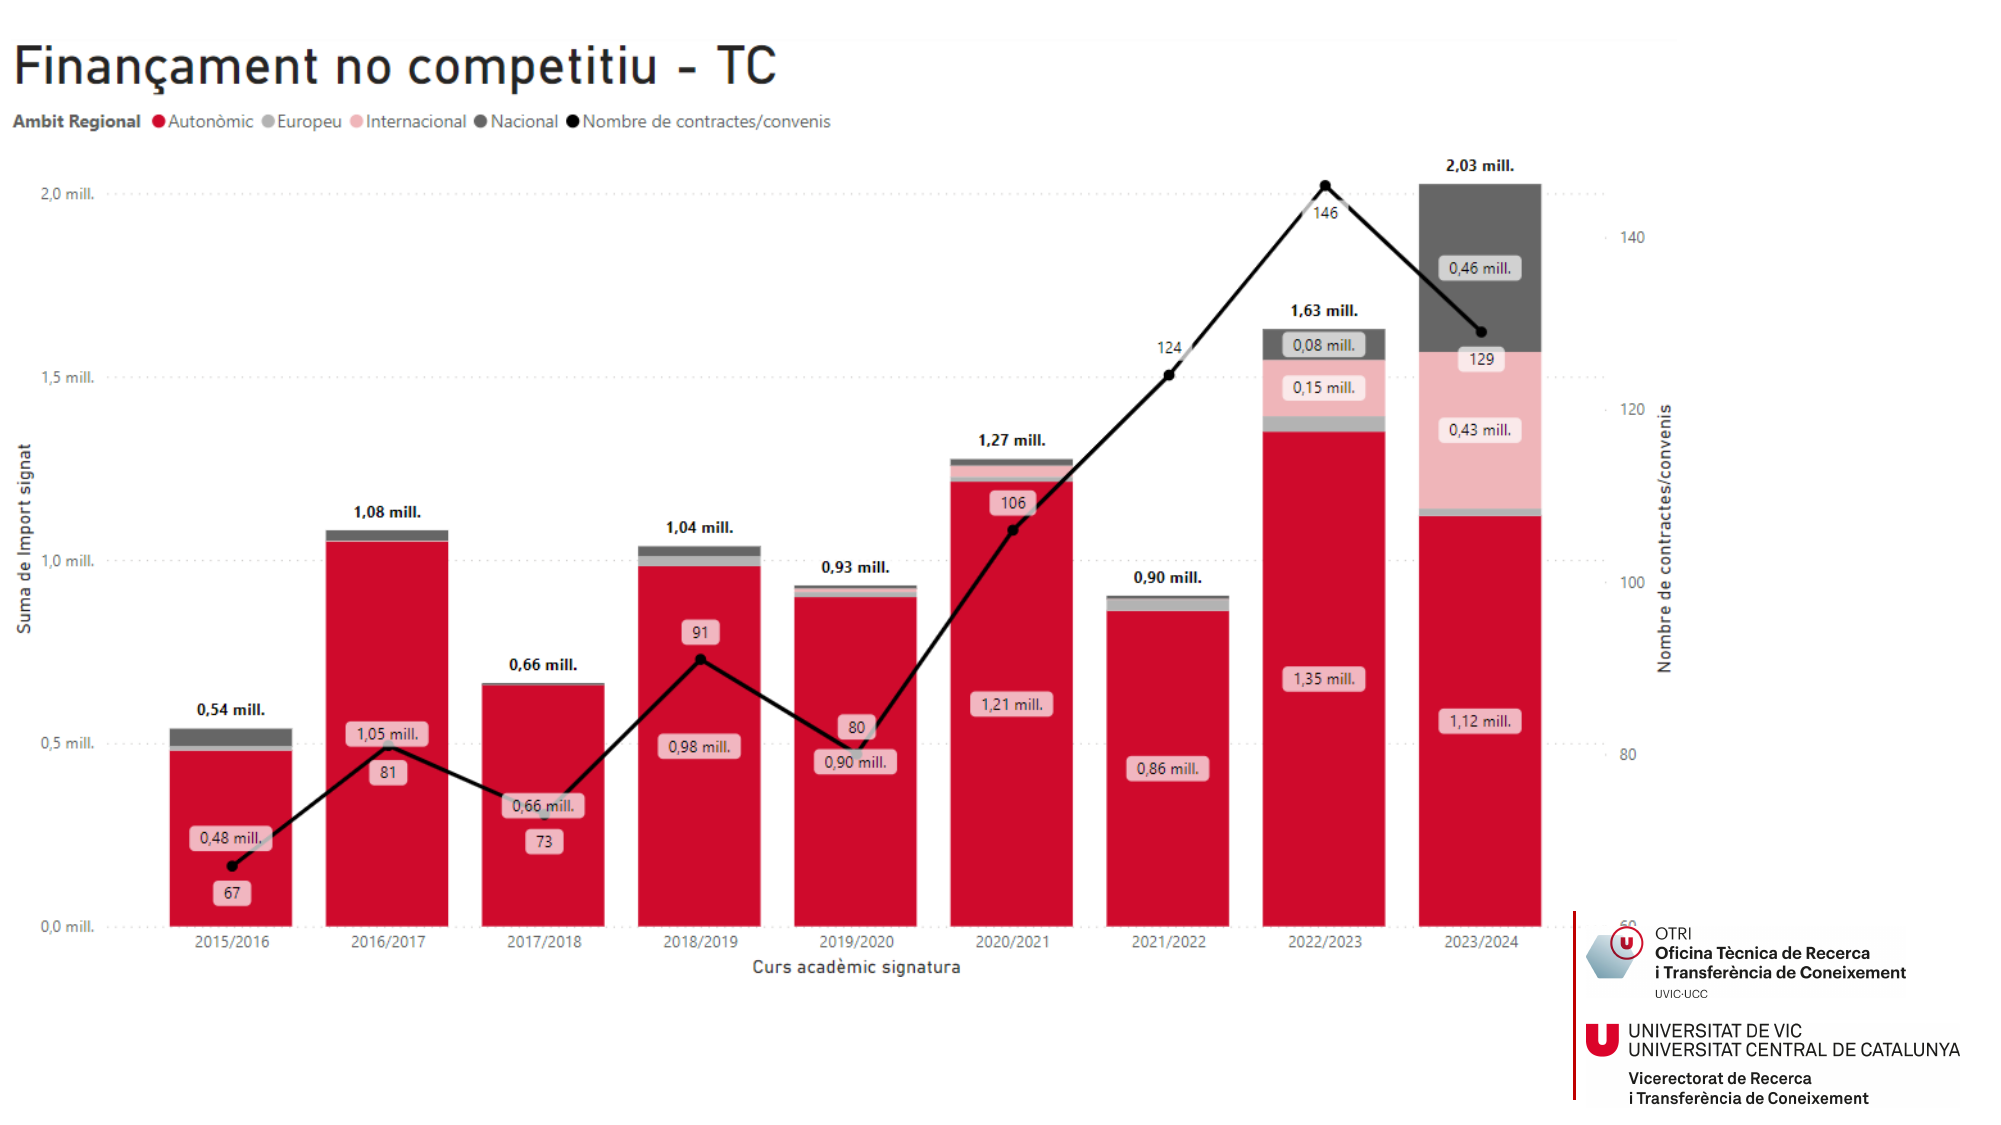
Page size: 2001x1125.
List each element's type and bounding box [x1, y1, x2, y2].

picture [1586, 1023, 1960, 1108]
picture [11, 39, 1906, 998]
